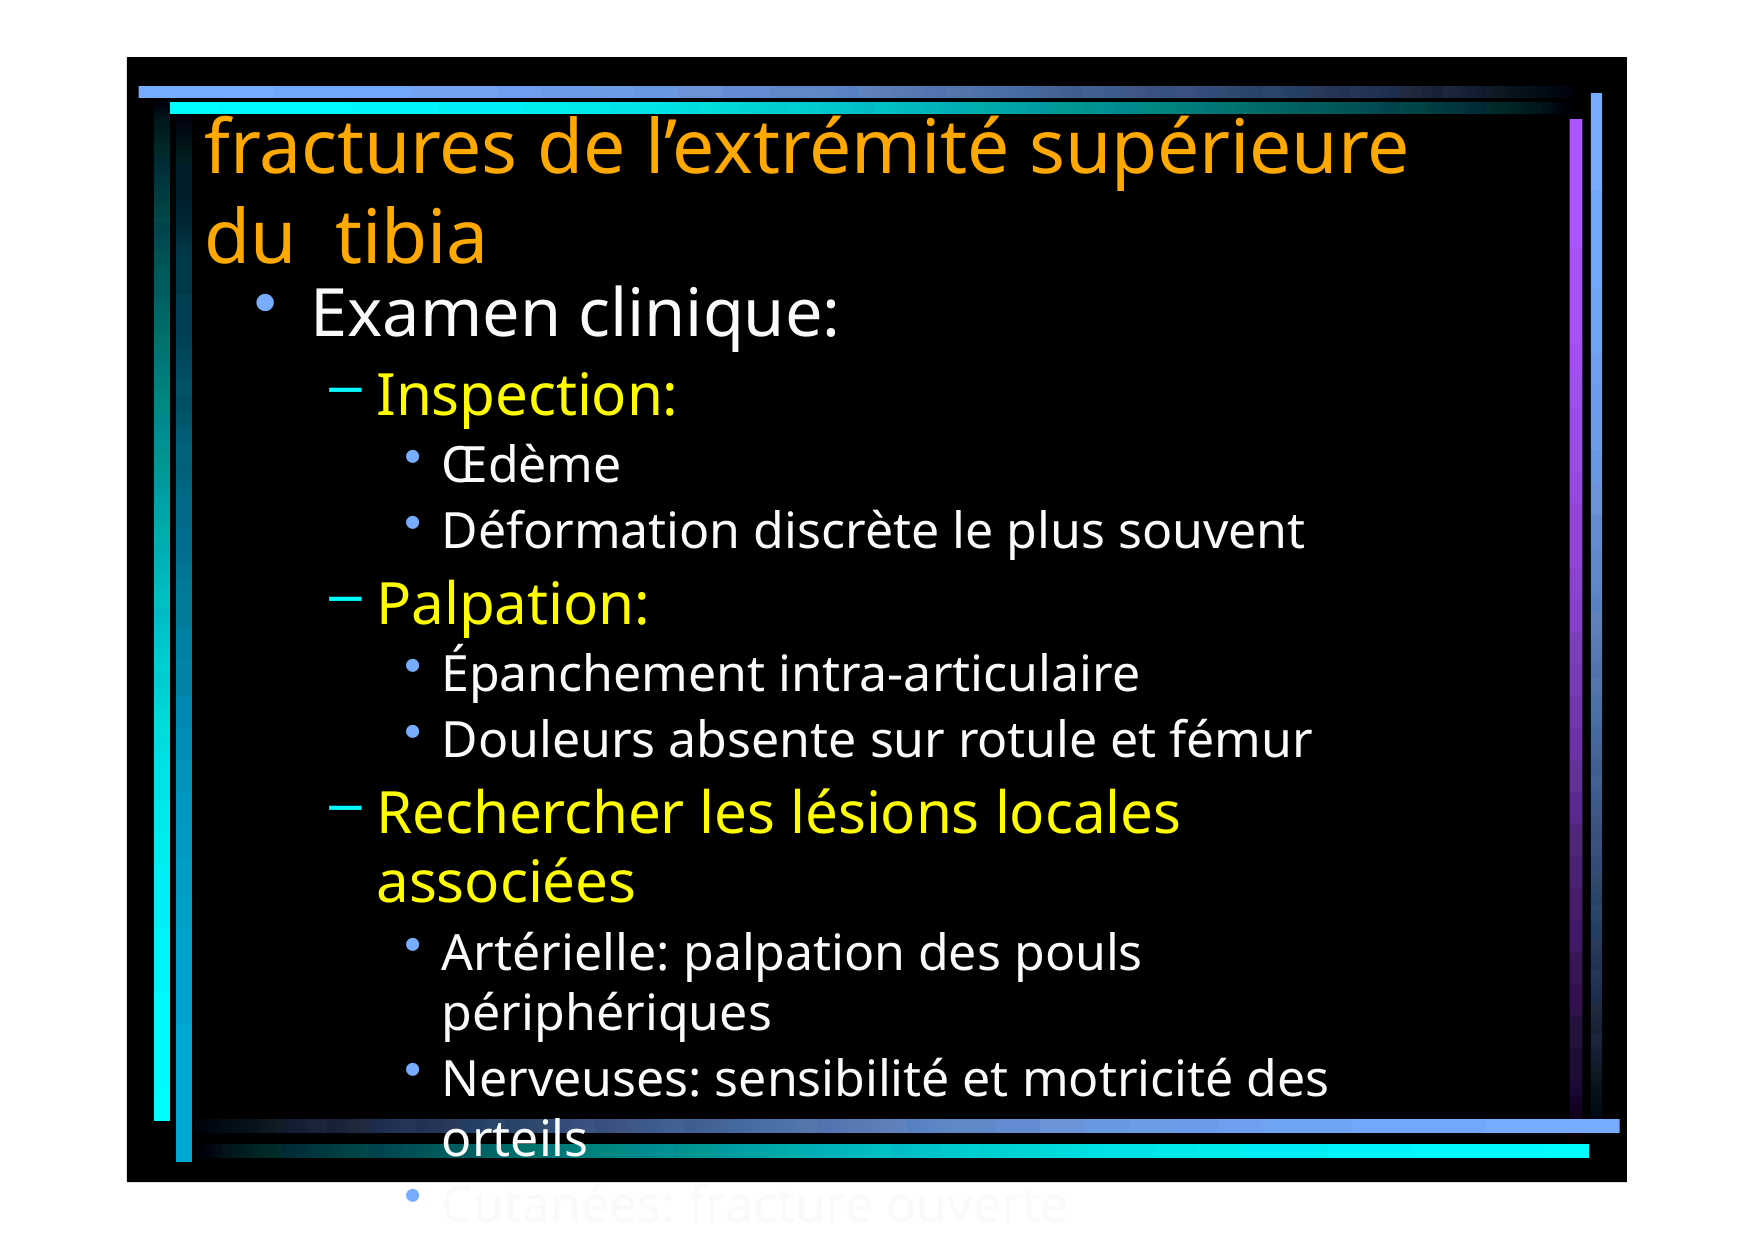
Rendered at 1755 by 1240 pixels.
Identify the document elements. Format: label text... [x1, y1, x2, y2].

picture [138, 86, 1620, 1162]
text_box Examen clinique: Inspection: Œdème Déformation discrète le plus souvent Palpation: Épanchement intra-articulaire Douleurs absente sur rotule et fémur Rechercher les lésions locales associées Artérielle: palpation des pouls périphériques Nerveuses: sensibilité et motricité des orteils Cutanées: fracture ouverte [252, 306, 1428, 1232]
title fractures de l’extrémité supérieure du tibia [202, 96, 1451, 306]
